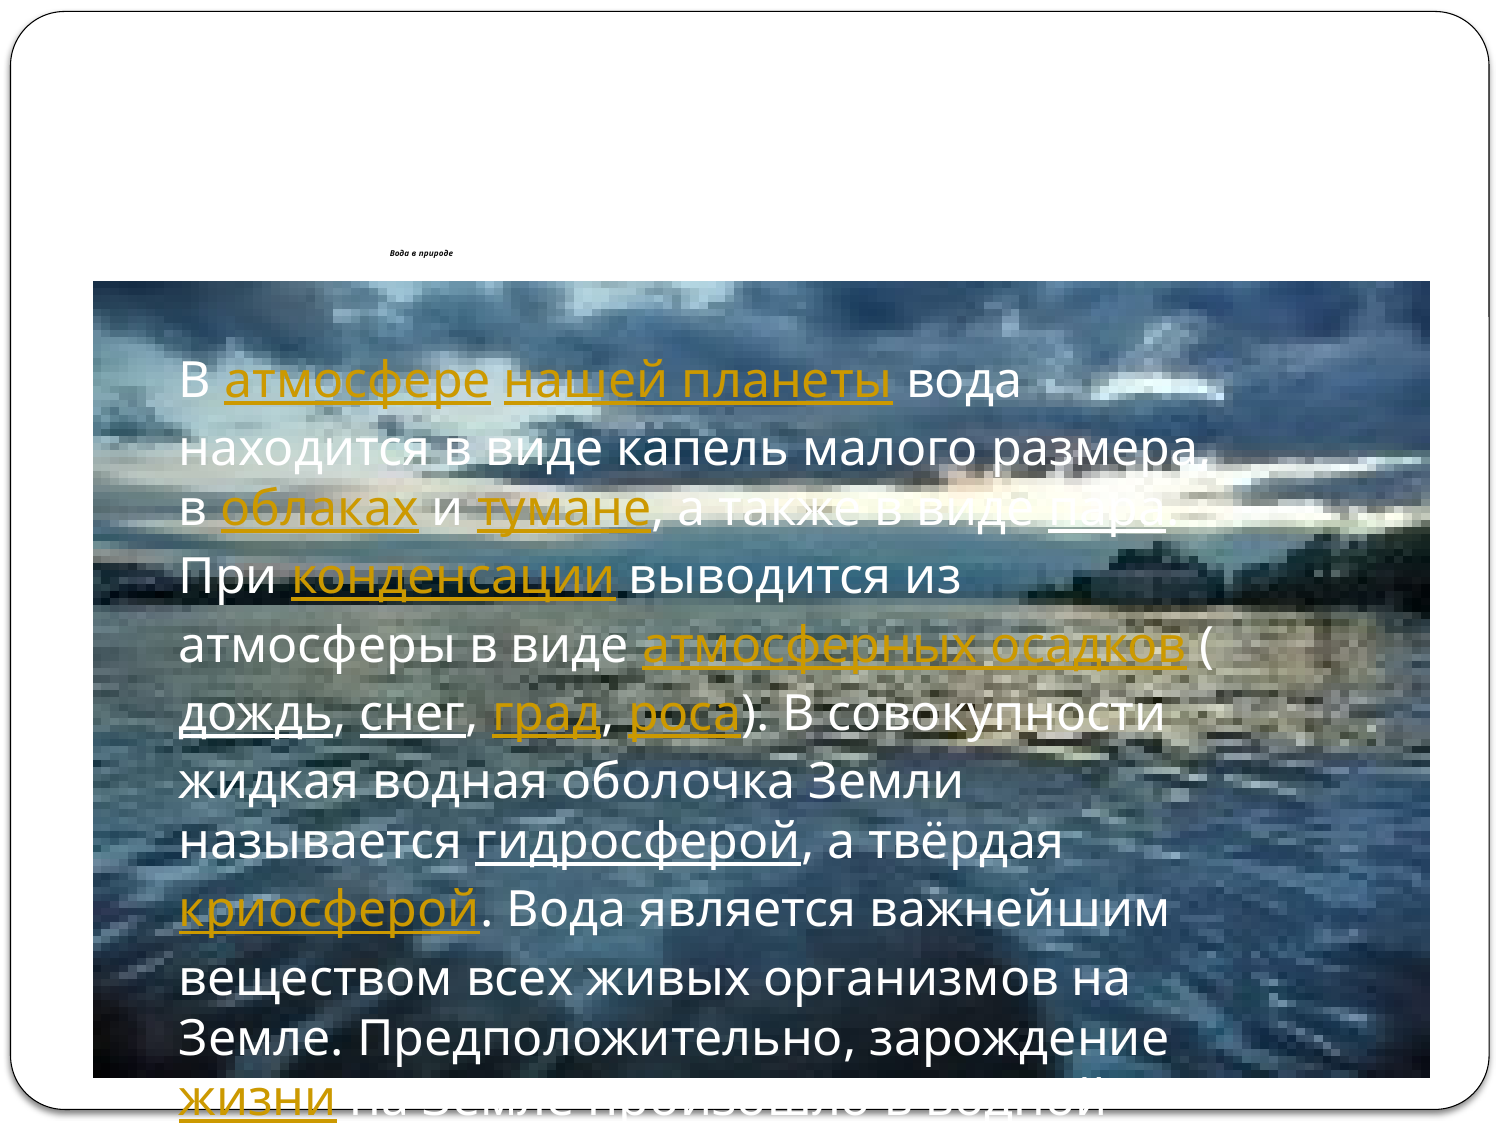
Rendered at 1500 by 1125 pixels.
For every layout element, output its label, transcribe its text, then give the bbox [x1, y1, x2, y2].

text_box В атмосфере нашей планеты вода находится в виде капель малого размера, в облаках и тумане, а также в виде пара. При конденсации выводится из атмосферы в виде атмосферных осадков (дождь, снег, град, роса). В совокупности жидкая водная оболочка Земли называется гидросферой, а твёрдая криосферой. Вода является важнейшим веществом всех живых организмов на Земле. Предположительно, зарождение жизни на Земле произошло в водной среде [164, 1088, 1266, 1125]
title Вода в природе [375, 70, 1055, 279]
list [93, 280, 1430, 1079]
